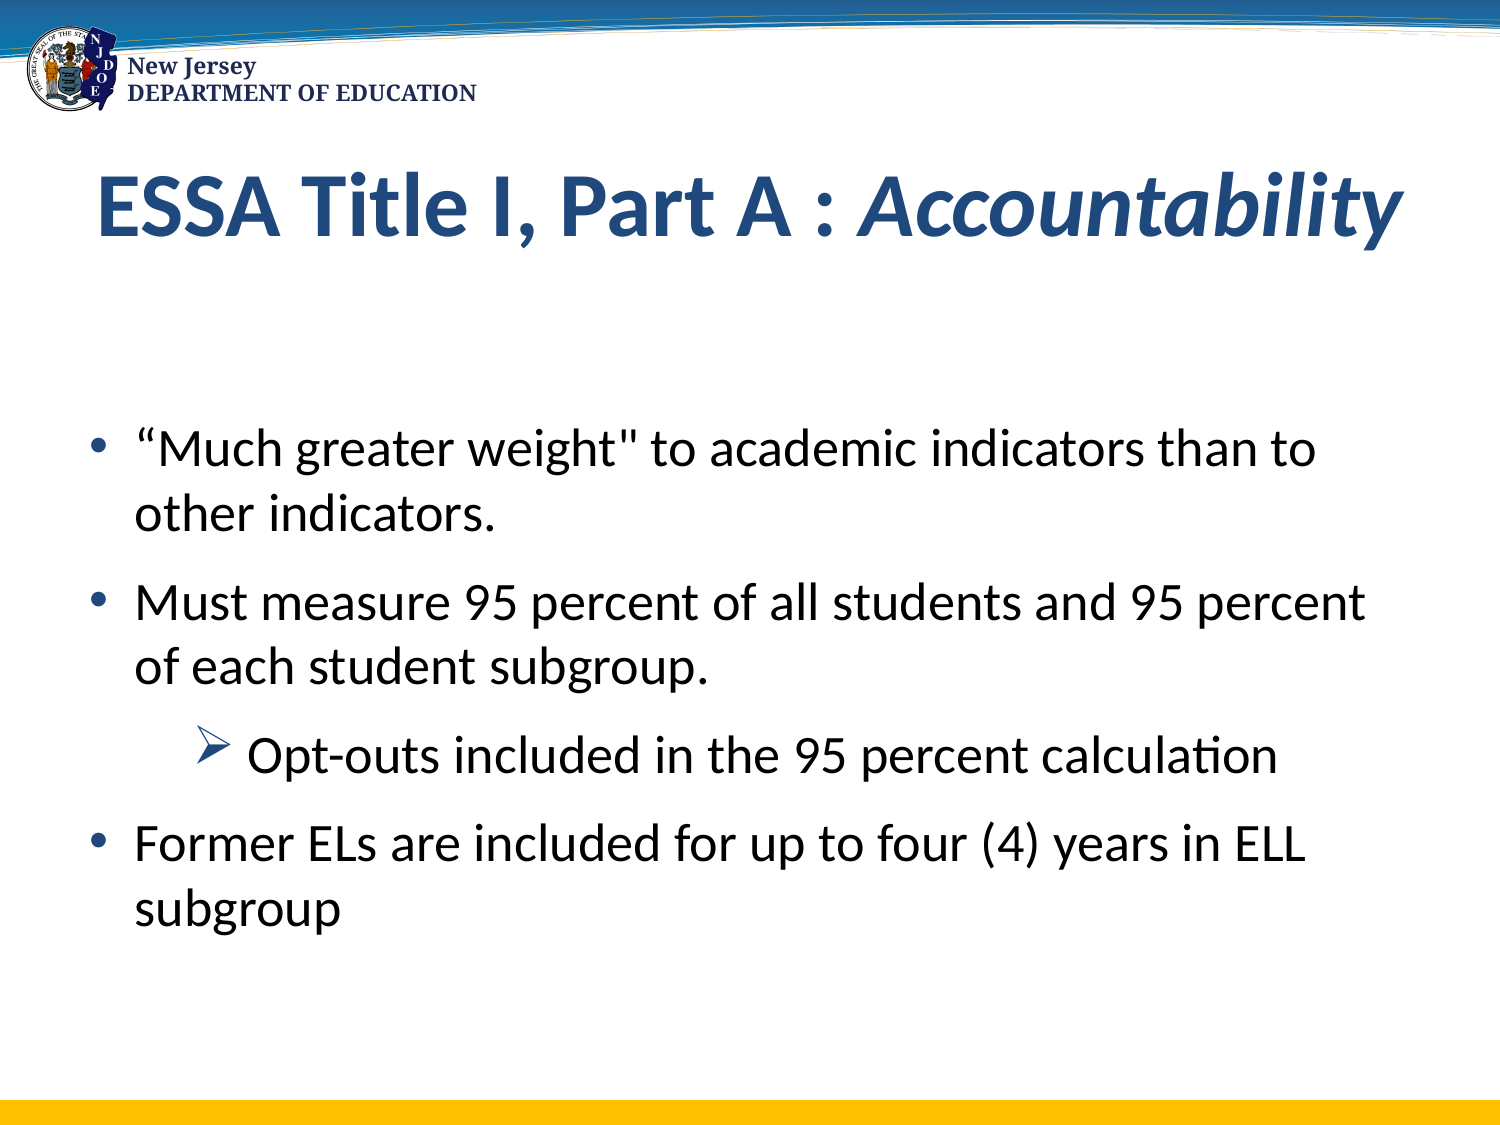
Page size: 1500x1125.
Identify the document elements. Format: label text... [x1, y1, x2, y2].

title ESSA Title I, Part A : Accountability [75, 112, 1425, 288]
list “Much greater weight" to academic indicators than to other indicators. Must measure 95 percent of all students and 95 percent of each student subgroup. Opt-outs included in the 95 percent calculation Former ELs are included for up to four (4) years in ELL subgroup [75, 299, 1425, 1050]
picture [0, 0, 1500, 114]
